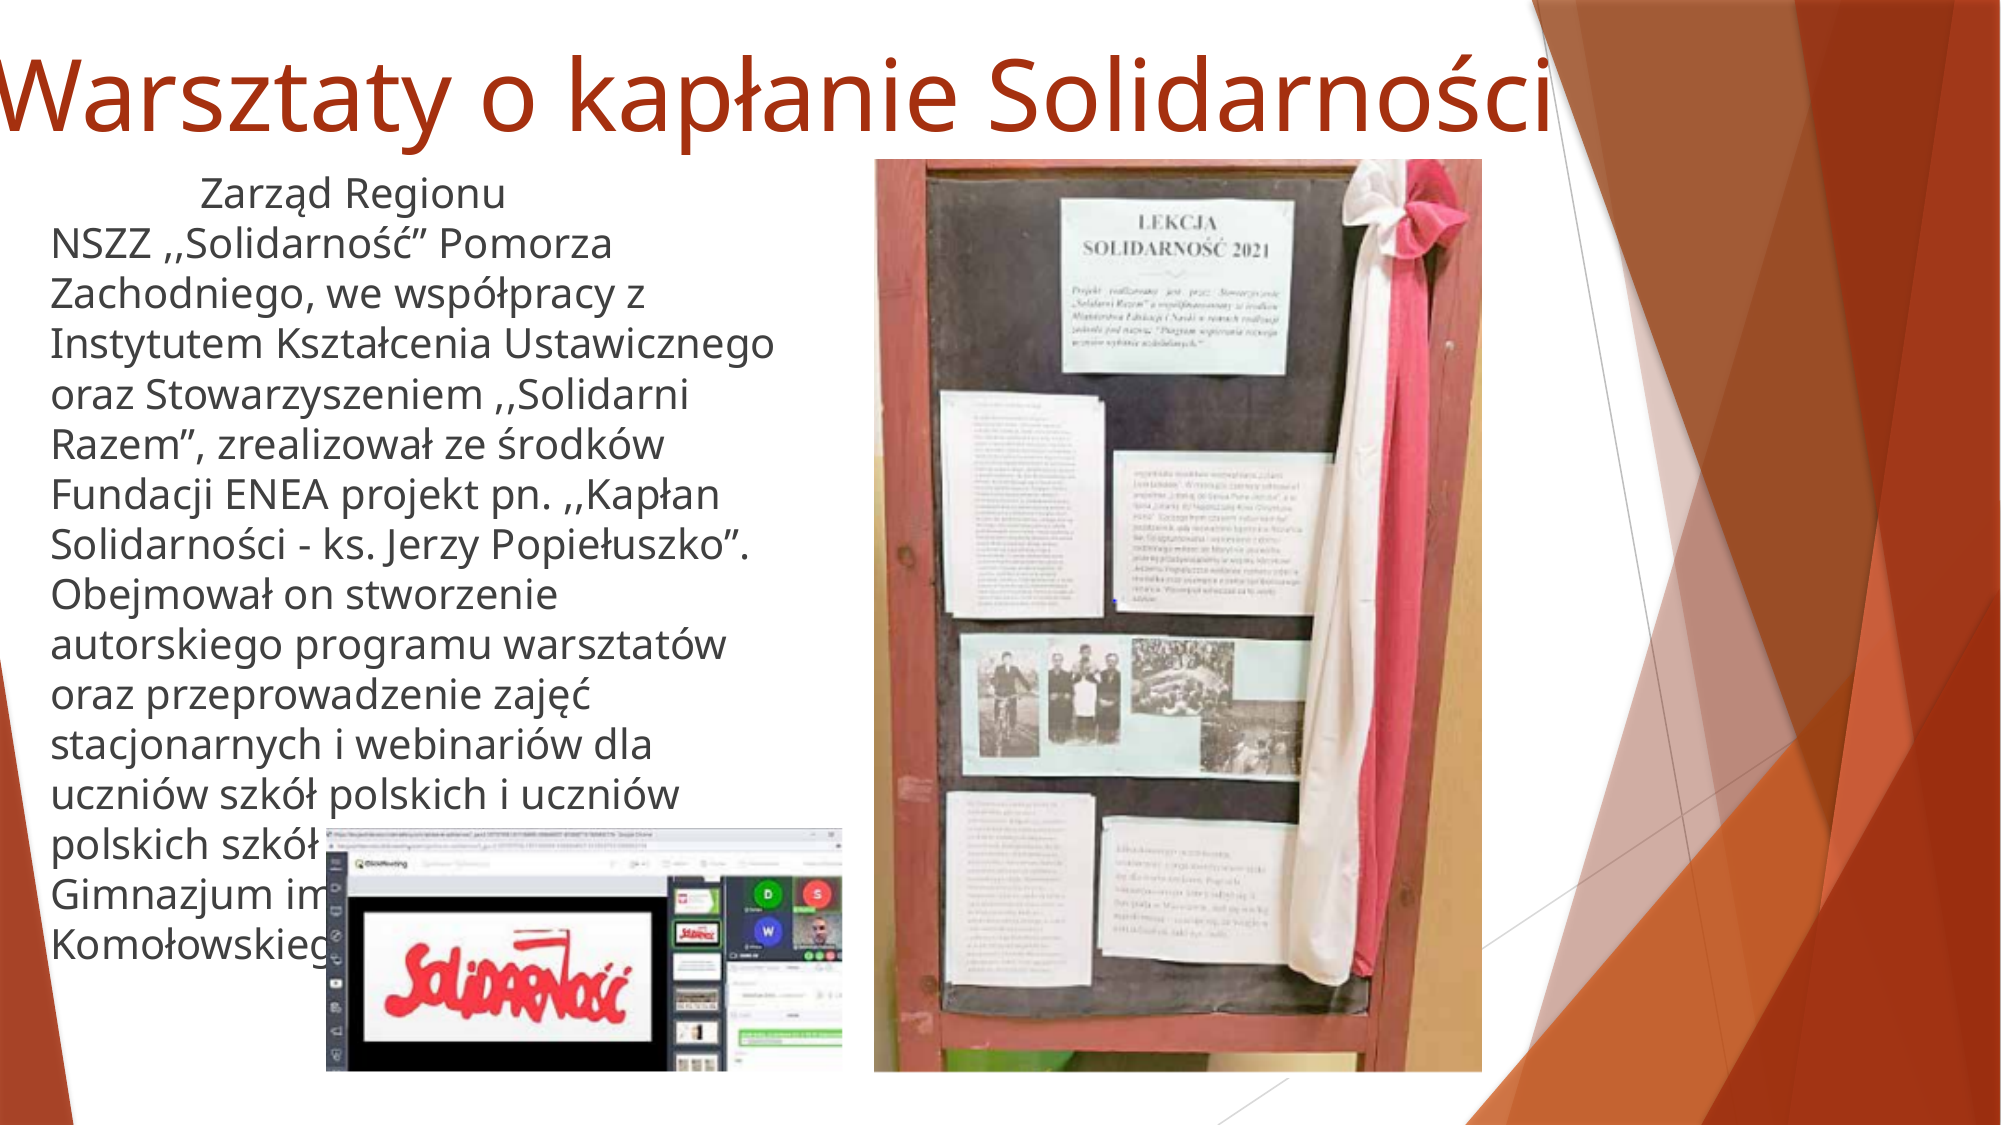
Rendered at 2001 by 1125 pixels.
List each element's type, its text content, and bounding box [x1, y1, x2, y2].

picture [873, 159, 1482, 1078]
picture [325, 828, 844, 1078]
text_box Warsztaty o kapłanie Solidarności [0, 23, 1596, 394]
text_box [96, 209, 1032, 1124]
text_box Zarząd Regionu NSZZ ,,Solidarność” Pomorza Zachodniego, we współpracy z Instytutem Kształcenia Ustawicznego oraz Stowarzyszeniem ,,Solidarni Razem”, zrealizował ze środków Fundacji ENEA projekt pn. ,,Kapłan Solidarności - ks. Jerzy Popiełuszko”. Obejmował on stworzenie autorskiego programu warsztatów oraz przeprowadzenie zajęć stacjonarnych i webinariów dla uczniów szkół polskich i uczniów polskich szkół na Litwie m.in. Gimnazjum im. Longina Komołowskiego w Połukniu. [35, 159, 813, 880]
